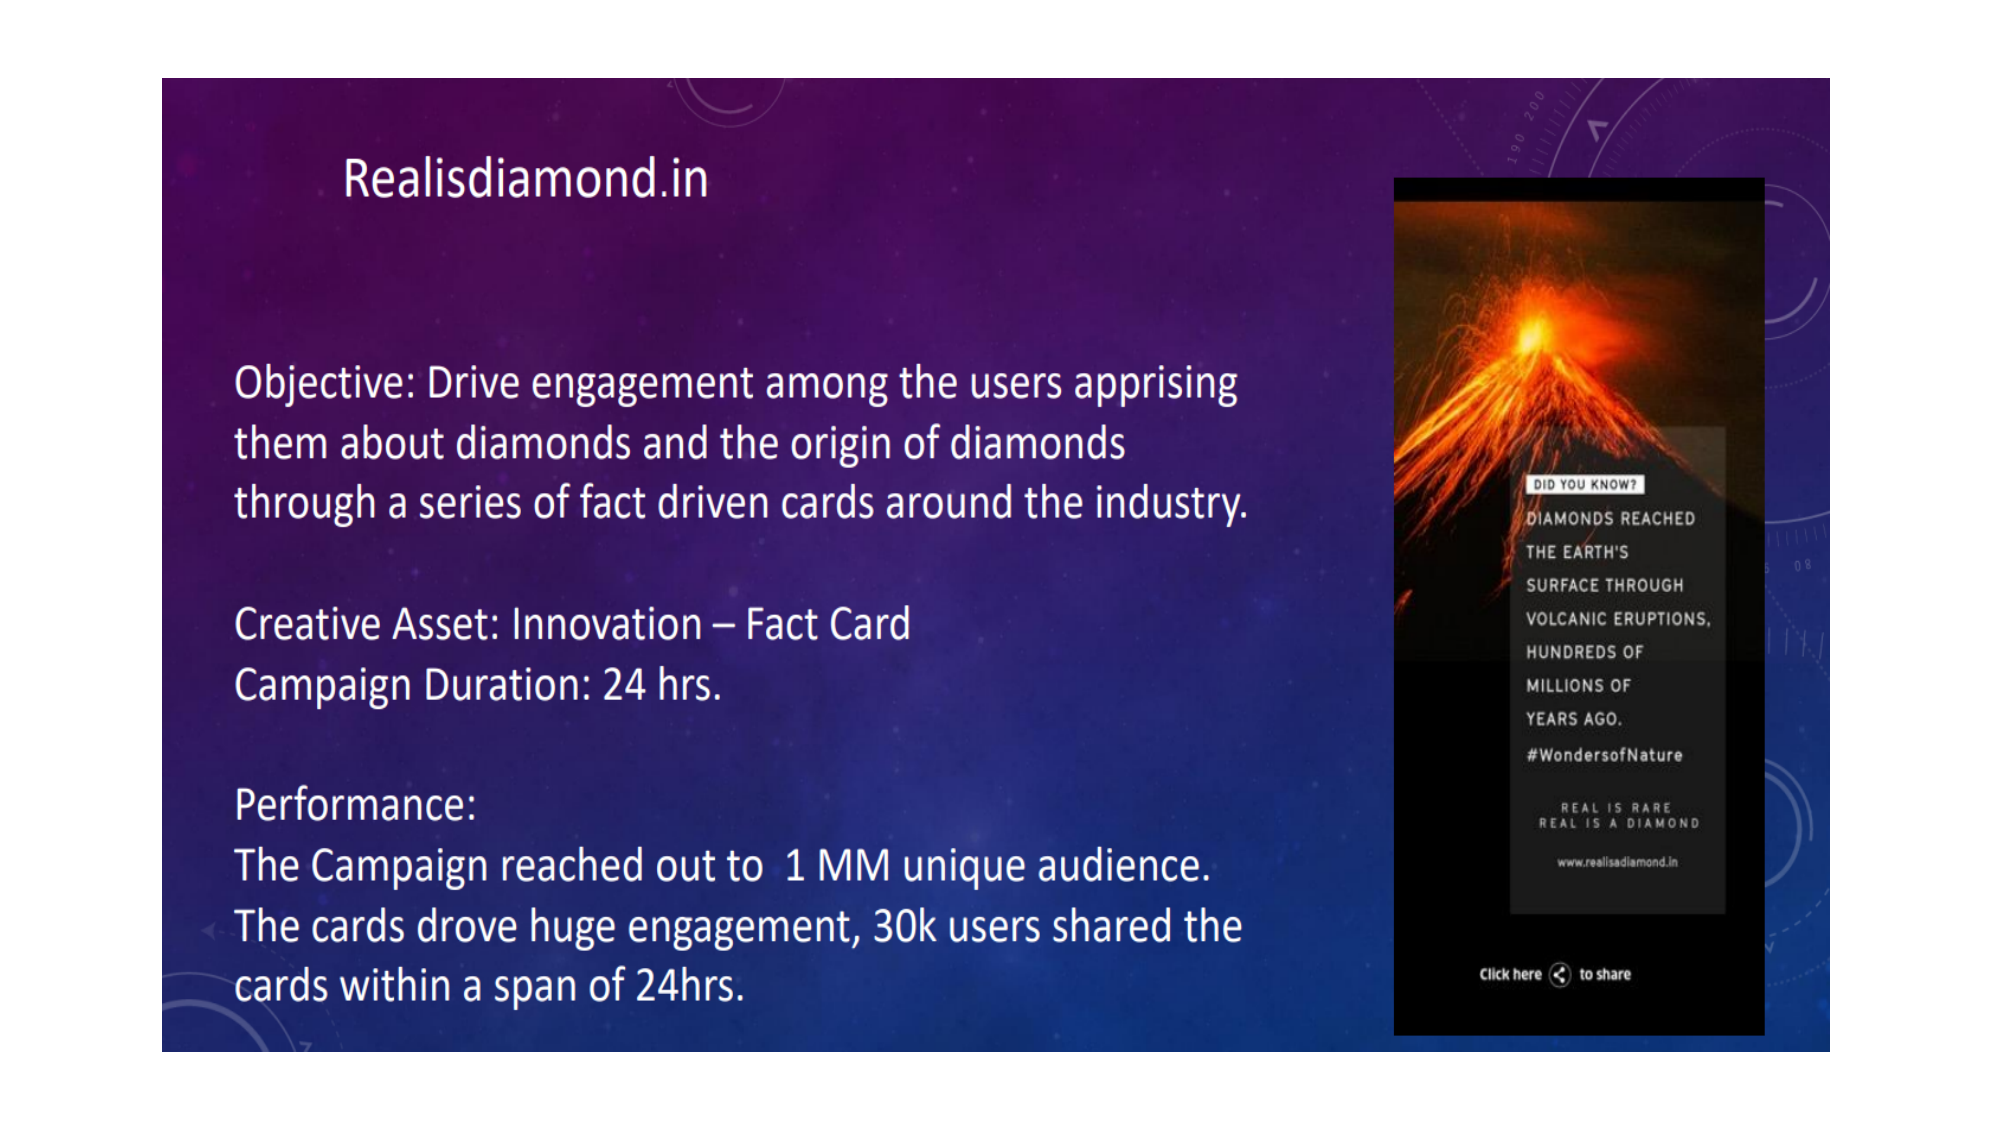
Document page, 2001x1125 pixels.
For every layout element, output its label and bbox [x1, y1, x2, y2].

picture [162, 78, 1830, 1052]
